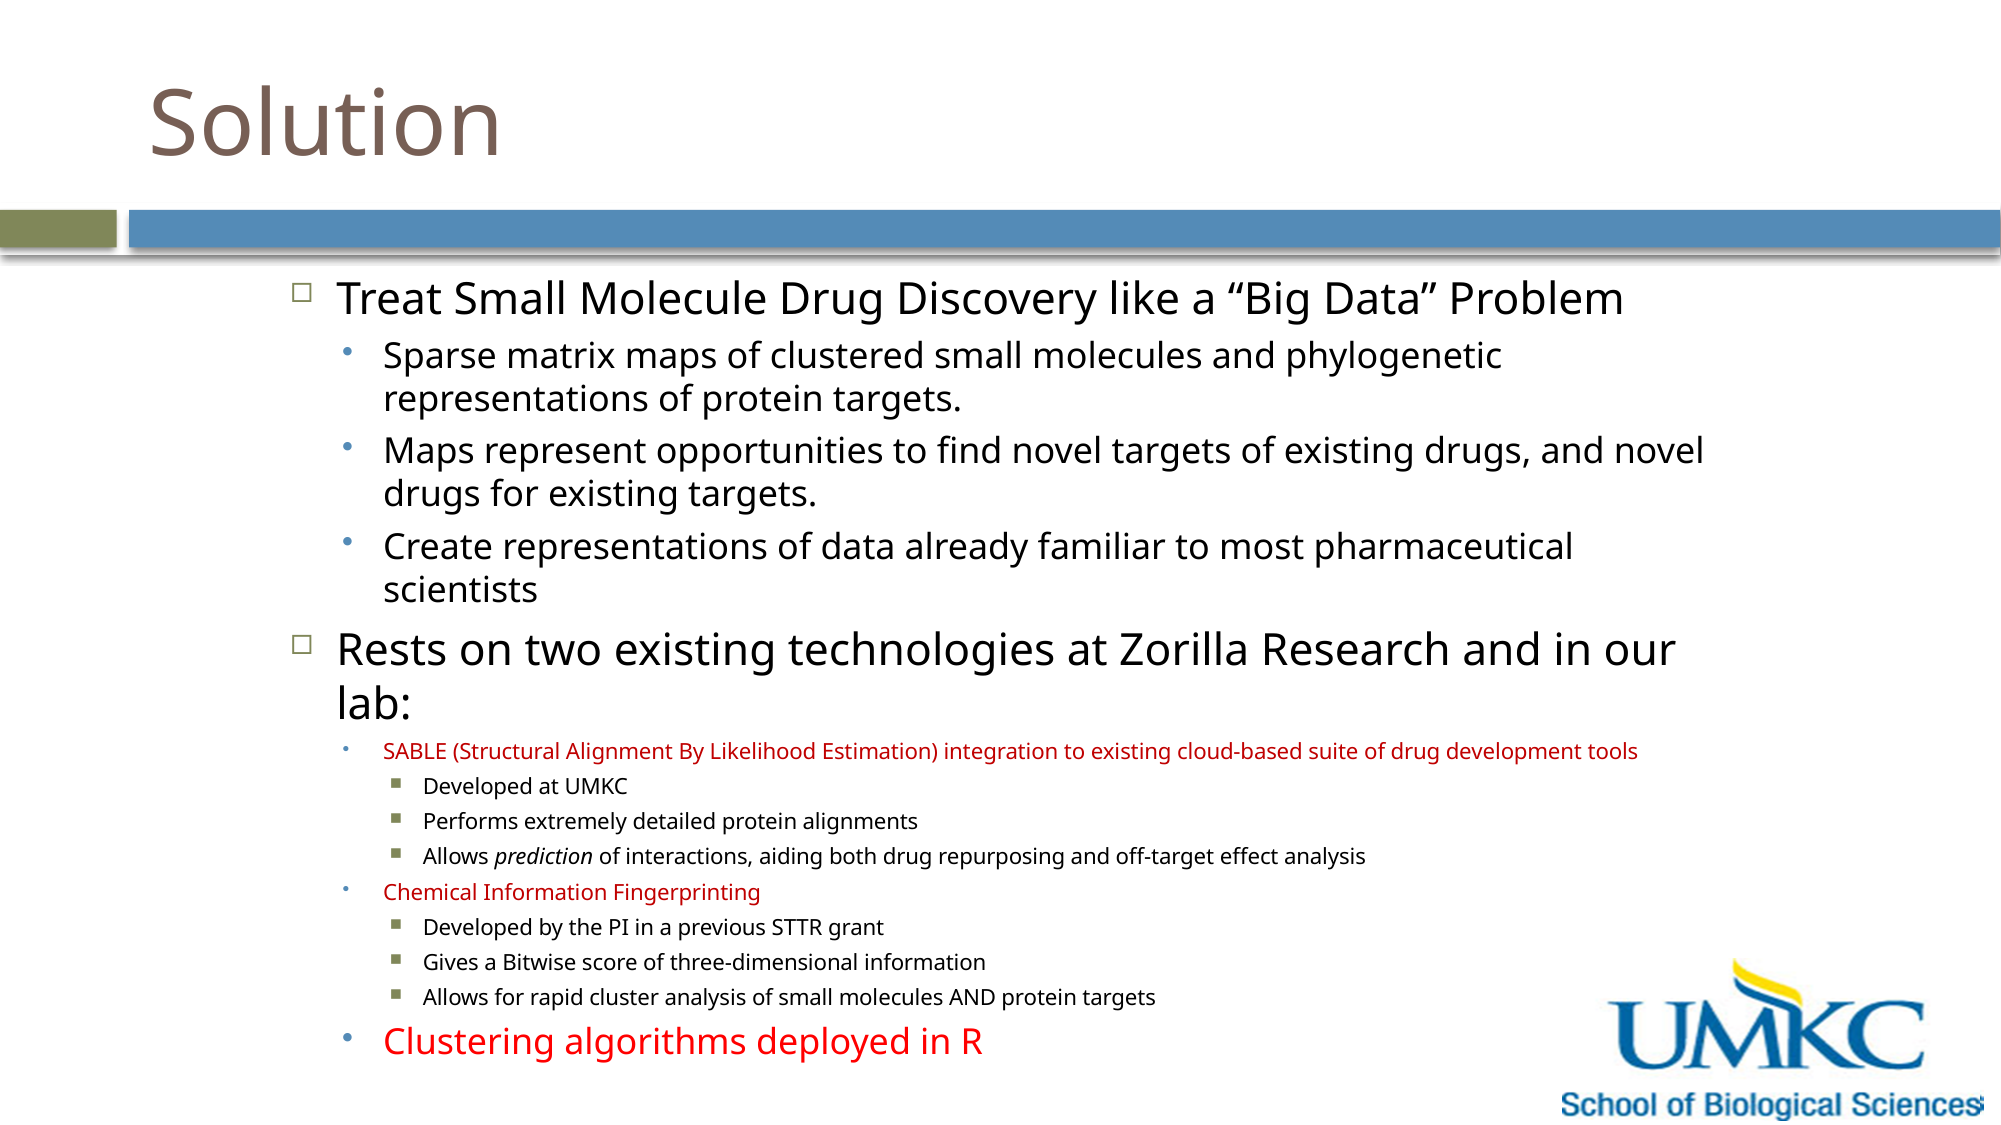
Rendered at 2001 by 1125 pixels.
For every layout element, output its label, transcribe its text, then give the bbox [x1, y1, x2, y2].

list Treat Small Molecule Drug Discovery like a “Big Data” Problem Sparse matrix maps of clustered small molecules and phylogenetic representations of protein targets. Maps represent opportunities to find novel targets of existing drugs, and novel drugs for existing targets. Create representations of data already familiar to most pharmaceutical scientists Rests on two existing technologies at Zorilla Research and in our lab: SABLE (Structural Alignment By Likelihood Estimation) integration to existing cloud-based suite of drug development tools Developed at UMKC Performs extremely detailed protein alignments Allows prediction of interactions, aiding both drug repurposing and off-target effect analysis Chemical Information Fingerprinting Developed by the PI in a previous STTR grant Gives a Bitwise score of three-dimensional information Allows for rapid cluster analysis of small molecules AND protein targets Clustering algorithms deployed in R [274, 262, 1726, 1076]
title Solution [133, 37, 1918, 201]
picture [1562, 958, 1984, 1121]
